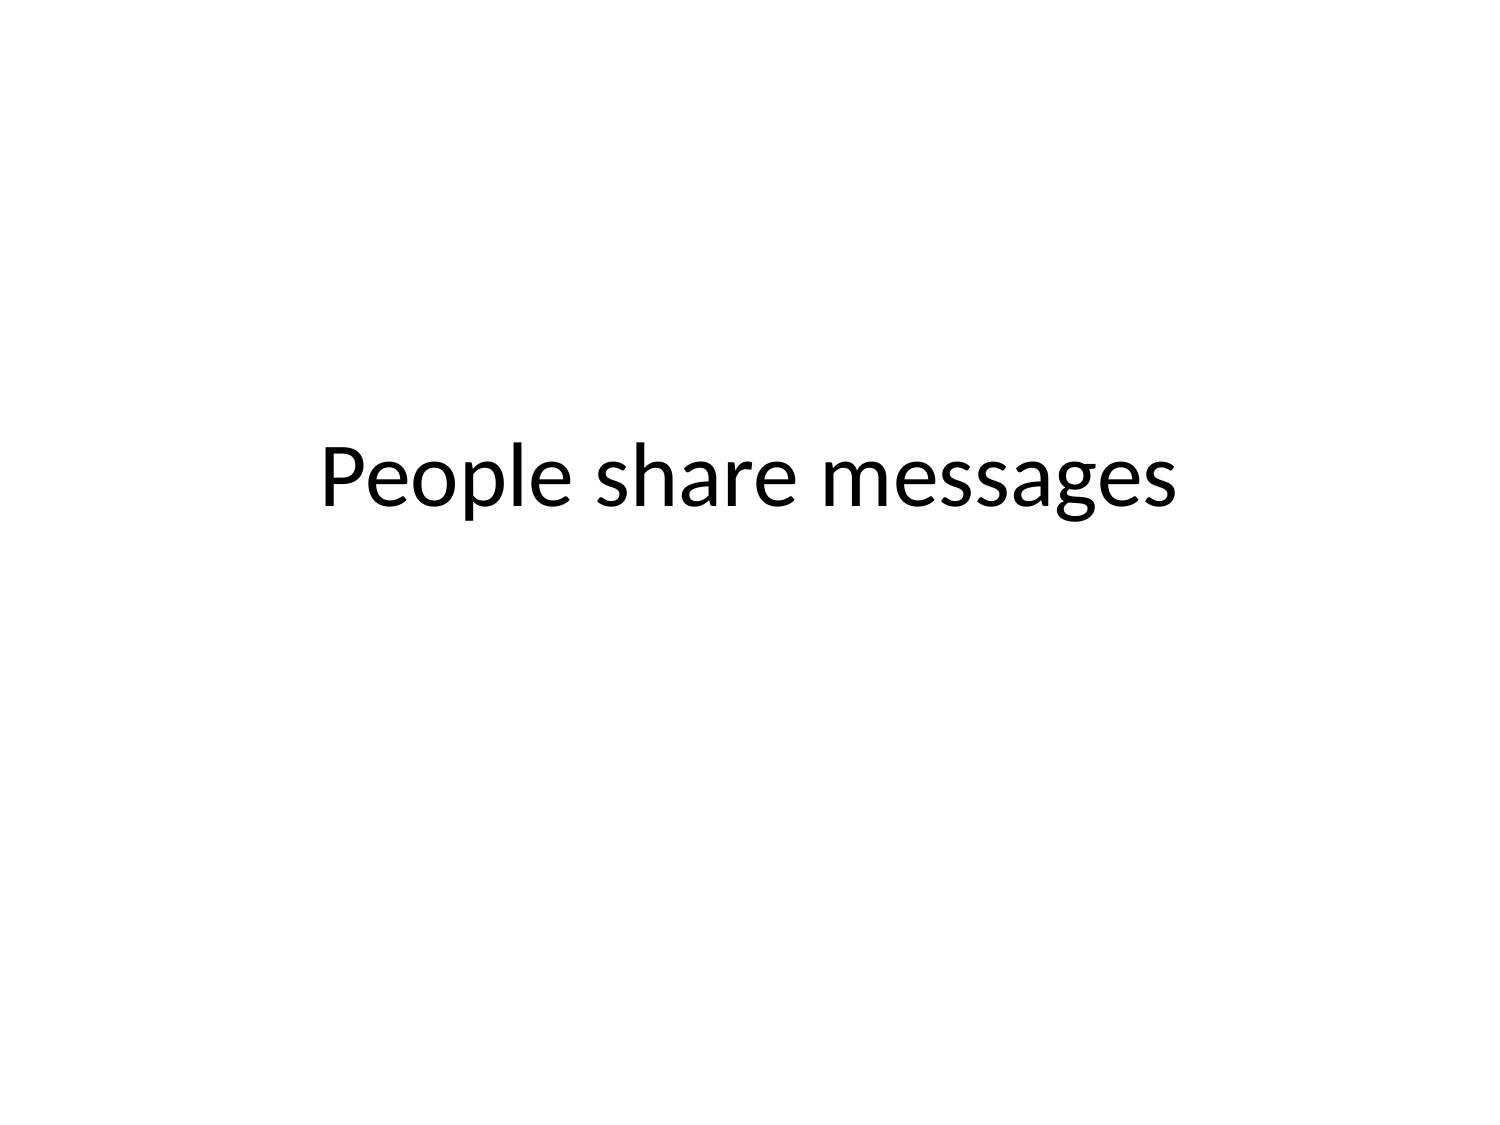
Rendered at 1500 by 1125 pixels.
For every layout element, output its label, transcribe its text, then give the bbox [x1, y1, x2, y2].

title People share messages [112, 349, 1388, 591]
